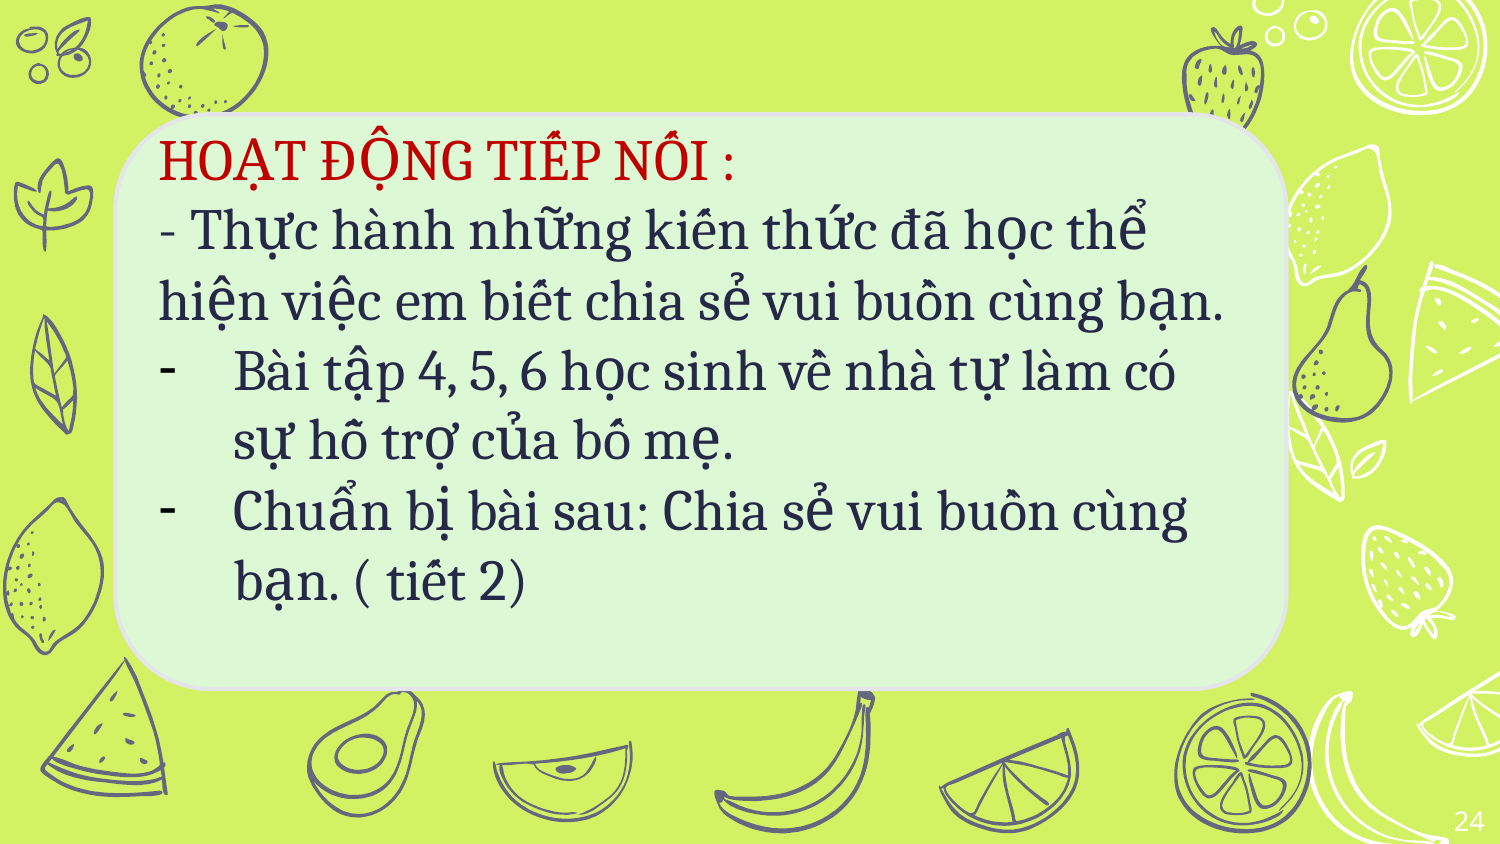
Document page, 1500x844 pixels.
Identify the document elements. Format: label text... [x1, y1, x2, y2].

text_box [139, 4, 269, 117]
text_box [3, 497, 104, 656]
text_box [57, 47, 92, 78]
text_box HOẠT ĐỘNG TIẾP NỐI : - Thực hành những kiến thức đã học thể hiện việc em biết chia sẻ vui buồn cùng bạn. Bài tập 4, 5, 6 học sinh về nhà tự làm có sự hỗ trợ của bố mẹ. Chuẩn bị bài sau: Chia sẻ vui buồn cùng bạn. ( tiết 2) [113, 112, 1289, 692]
text_box [1292, 265, 1393, 423]
text_box [15, 26, 49, 54]
text_box [492, 740, 633, 823]
text_box [938, 728, 1080, 834]
text_box [40, 656, 168, 798]
text_box [307, 692, 425, 818]
text_box [30, 314, 78, 435]
text_box [28, 63, 49, 84]
text_box [714, 692, 876, 834]
text_box [54, 17, 92, 56]
text_box [1181, 25, 1265, 129]
text_box [1174, 692, 1312, 834]
text_box [13, 158, 94, 252]
slide_number 24 [1410, 789, 1500, 844]
